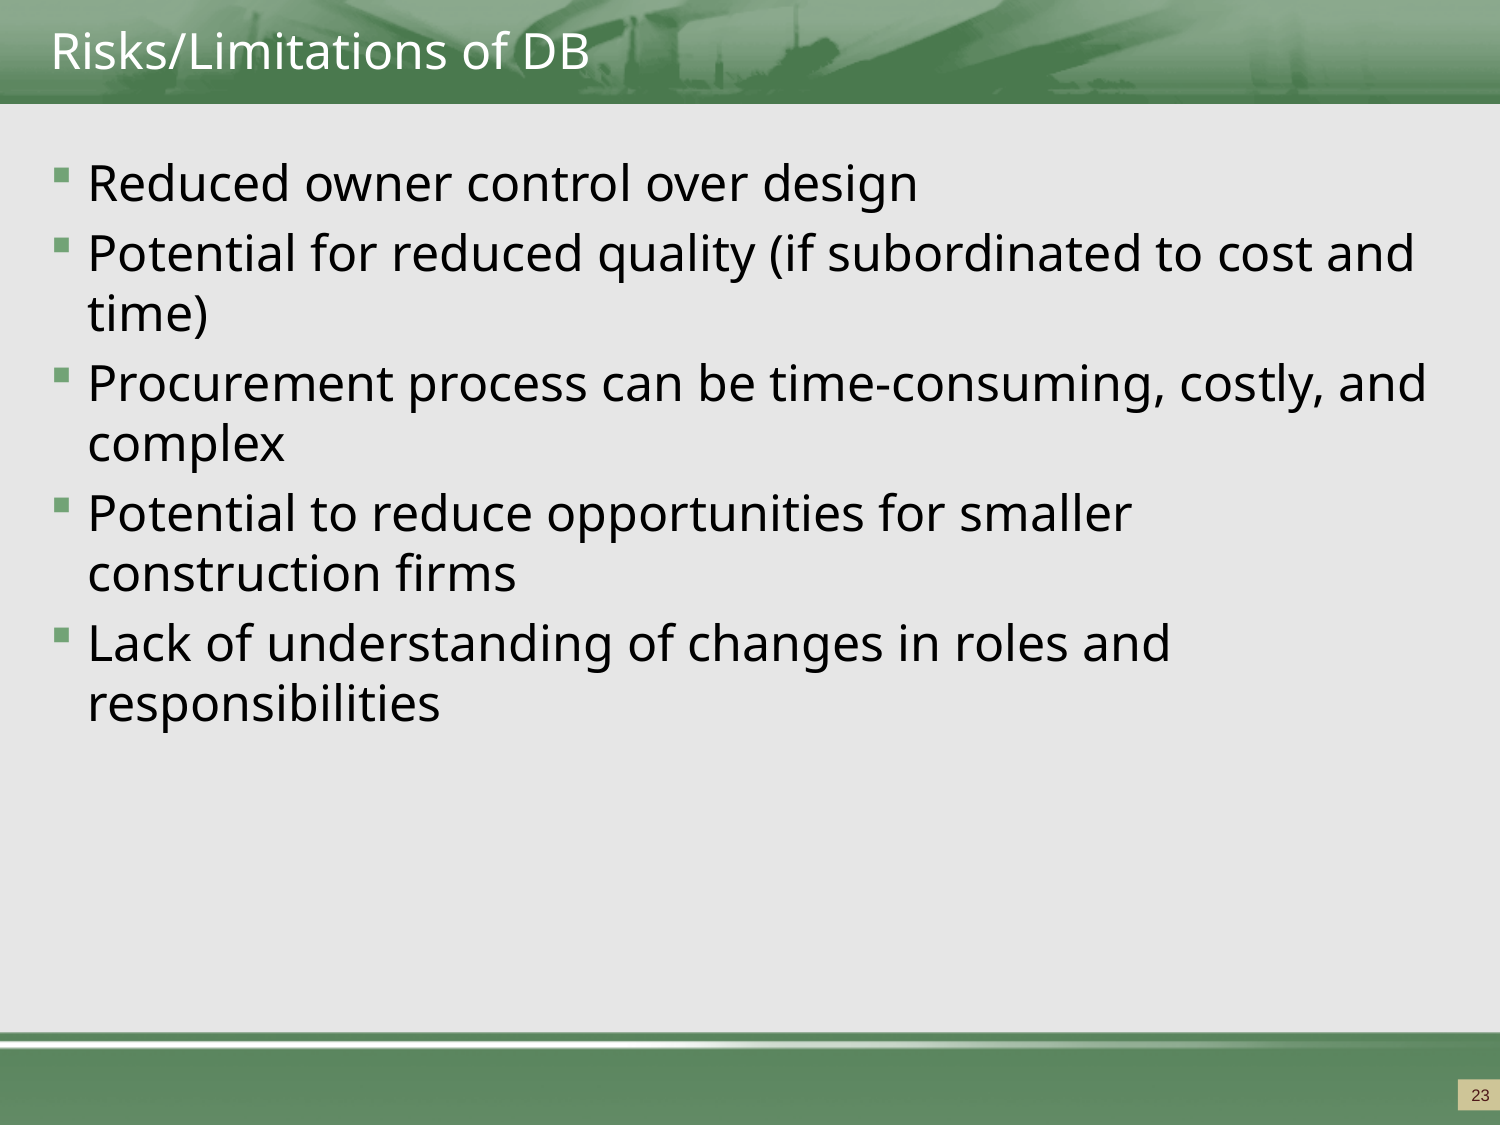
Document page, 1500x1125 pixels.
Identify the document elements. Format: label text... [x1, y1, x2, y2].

slide_number 23 [1455, 1079, 1490, 1111]
list Reduced owner control over design Potential for reduced quality (if subordinated to cost and time) Procurement process can be time-consuming, costly, and complex Potential to reduce opportunities for smaller construction firms Lack of understanding of changes in roles and responsibilities [50, 151, 1441, 993]
title Risks/Limitations of DB [50, 12, 1421, 89]
